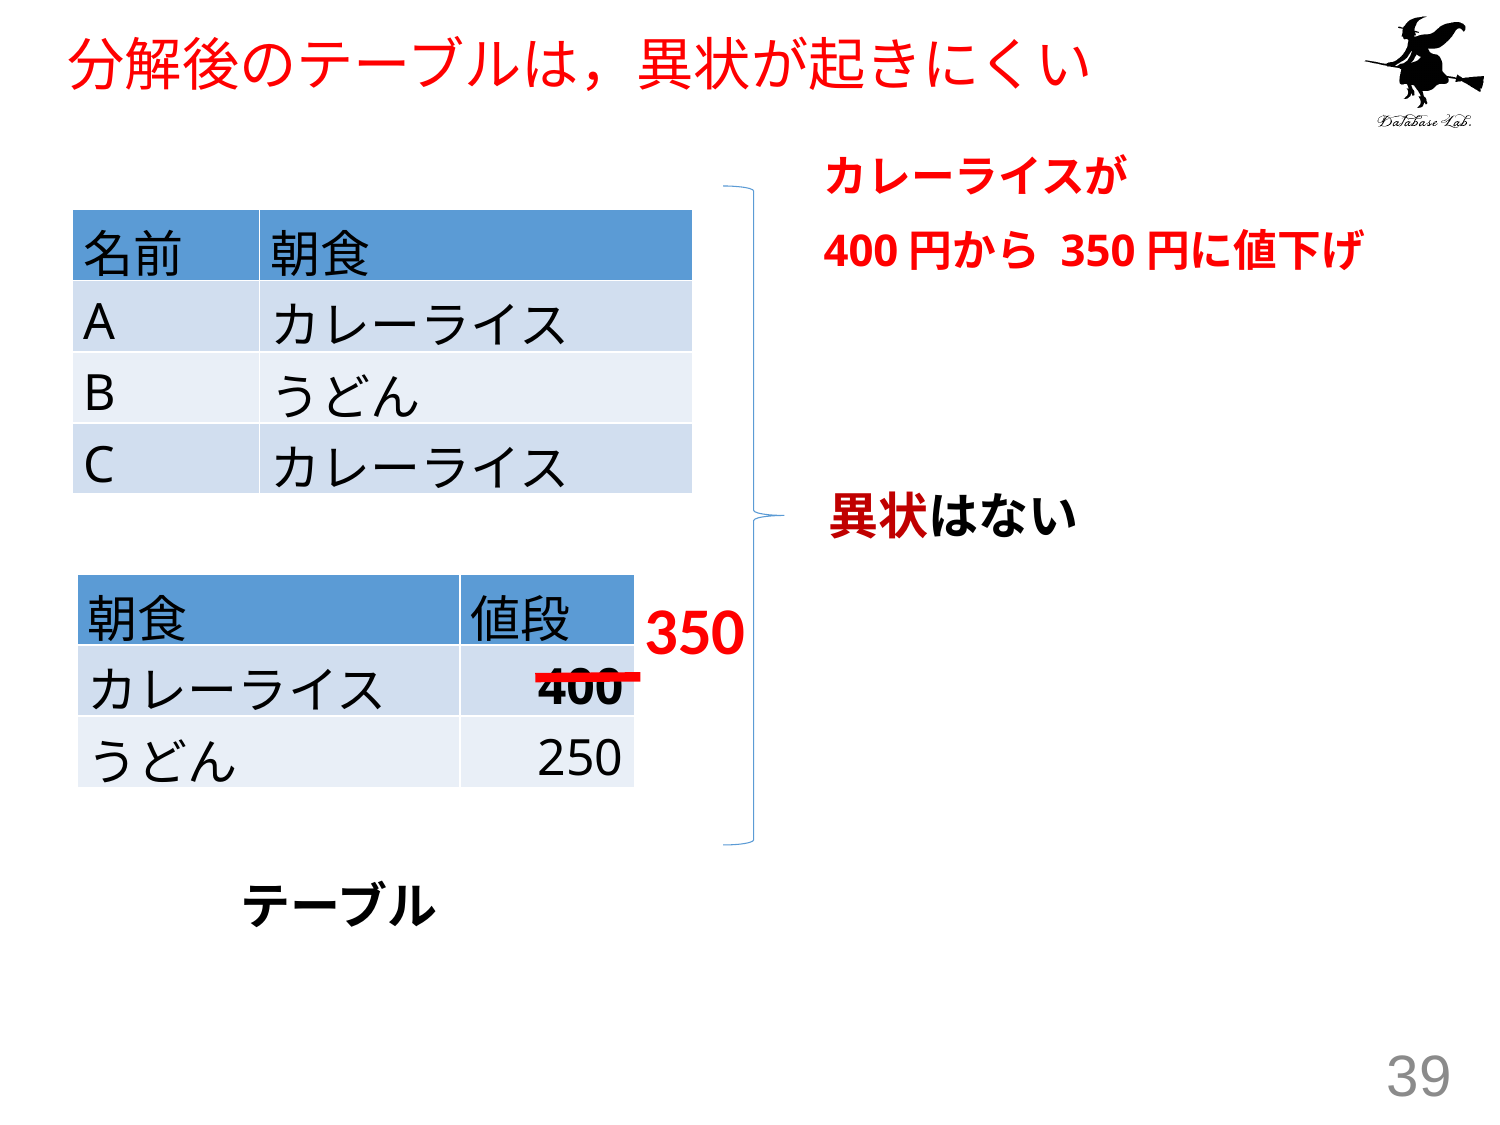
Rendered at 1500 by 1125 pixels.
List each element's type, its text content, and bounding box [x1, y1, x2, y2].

table_cell うどん [78, 717, 459, 787]
table_cell カレーライス [260, 281, 692, 351]
text_box カレーライスが 400円から 350円に値下げ [812, 143, 1500, 494]
title 分解後のテーブルは，異状が起きにくい [52, 28, 1441, 106]
text_box テーブル [226, 867, 453, 942]
table_header 名前 [73, 210, 259, 280]
table_header 朝食 [78, 575, 459, 644]
table_cell カレーライス [78, 646, 459, 715]
text_box [723, 185, 785, 580]
text_box 350 [629, 580, 761, 676]
table_cell 400 [461, 646, 634, 715]
slide_number 39 [1129, 1042, 1467, 1103]
picture [1362, 14, 1486, 130]
text_box [723, 676, 755, 846]
table_cell A [73, 281, 259, 351]
table_header 朝食 [260, 210, 692, 280]
table_header 値段 [461, 575, 634, 644]
table_cell B [73, 353, 259, 422]
text_box 異状はない [813, 494, 1094, 553]
table_cell カレーライス [260, 424, 692, 493]
table_cell 250 [461, 717, 634, 787]
table_cell うどん [260, 353, 692, 422]
table_cell C [73, 424, 259, 493]
